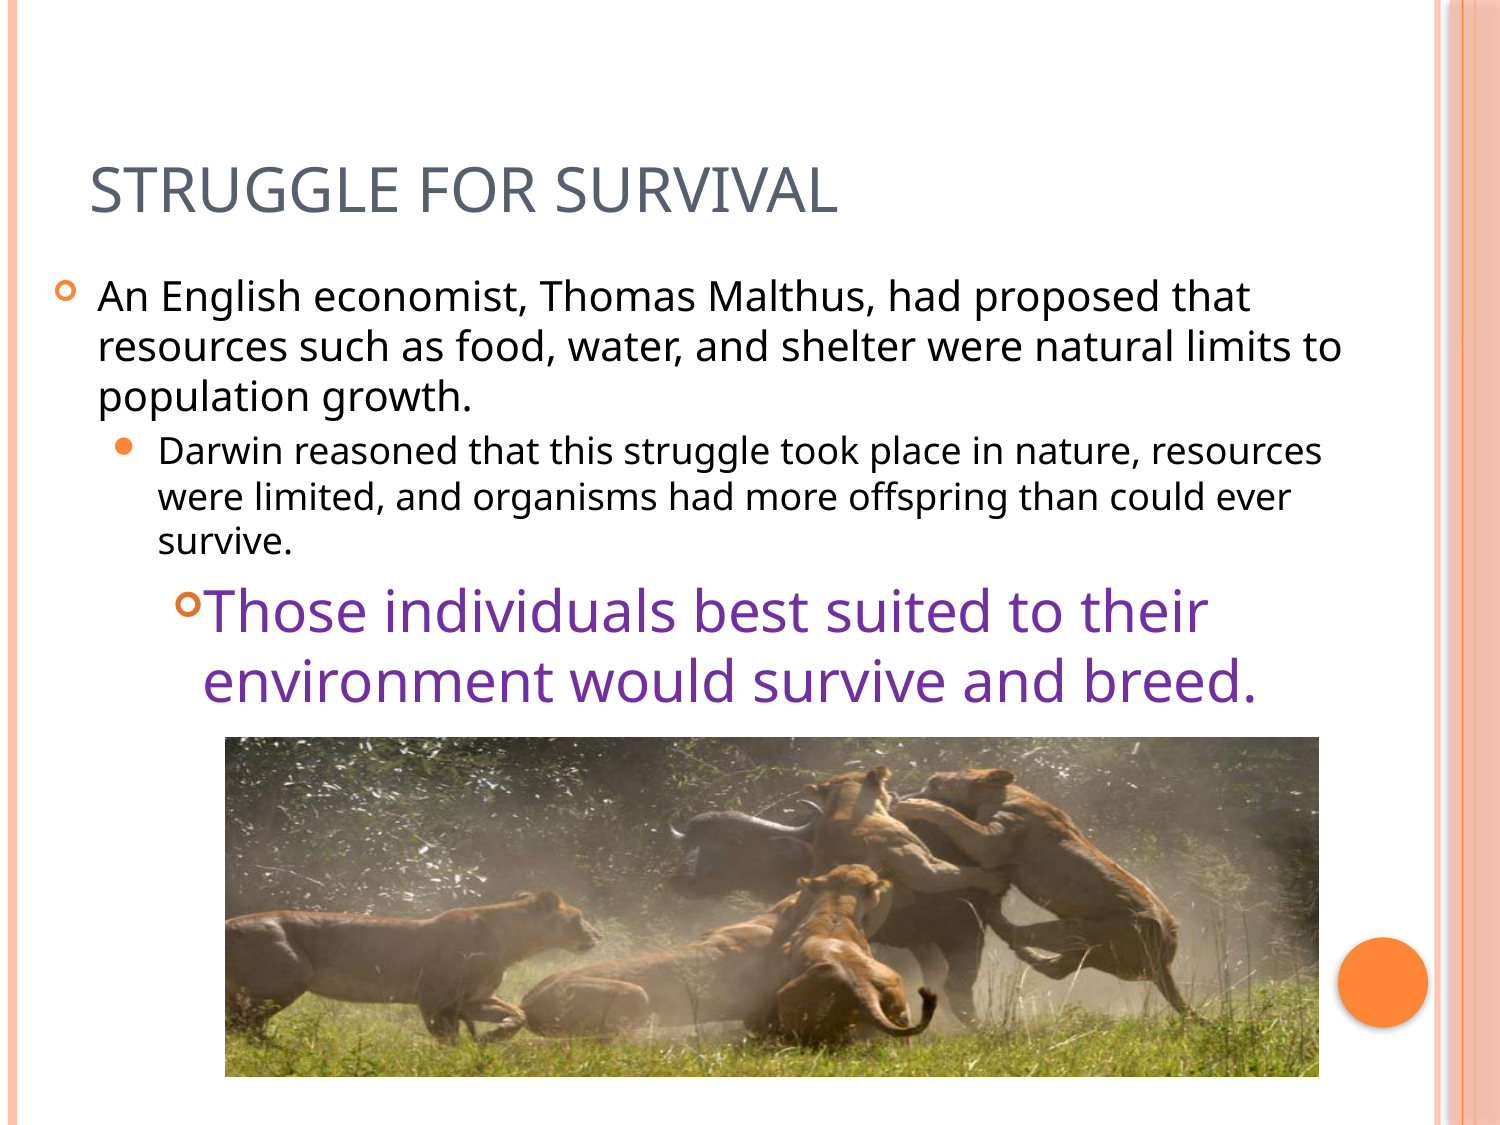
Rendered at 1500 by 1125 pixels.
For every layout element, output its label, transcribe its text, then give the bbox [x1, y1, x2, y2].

picture [224, 736, 1320, 1077]
list An English economist, Thomas Malthus, had proposed that resources such as food, water, and shelter were natural limits to population growth. Darwin reasoned that this struggle took place in nature, resources were limited, and organisms had more offspring than could ever survive. Those individuals best suited to their environment would survive and breed. [37, 262, 1426, 601]
title Struggle for Survival [75, 45, 1300, 233]
